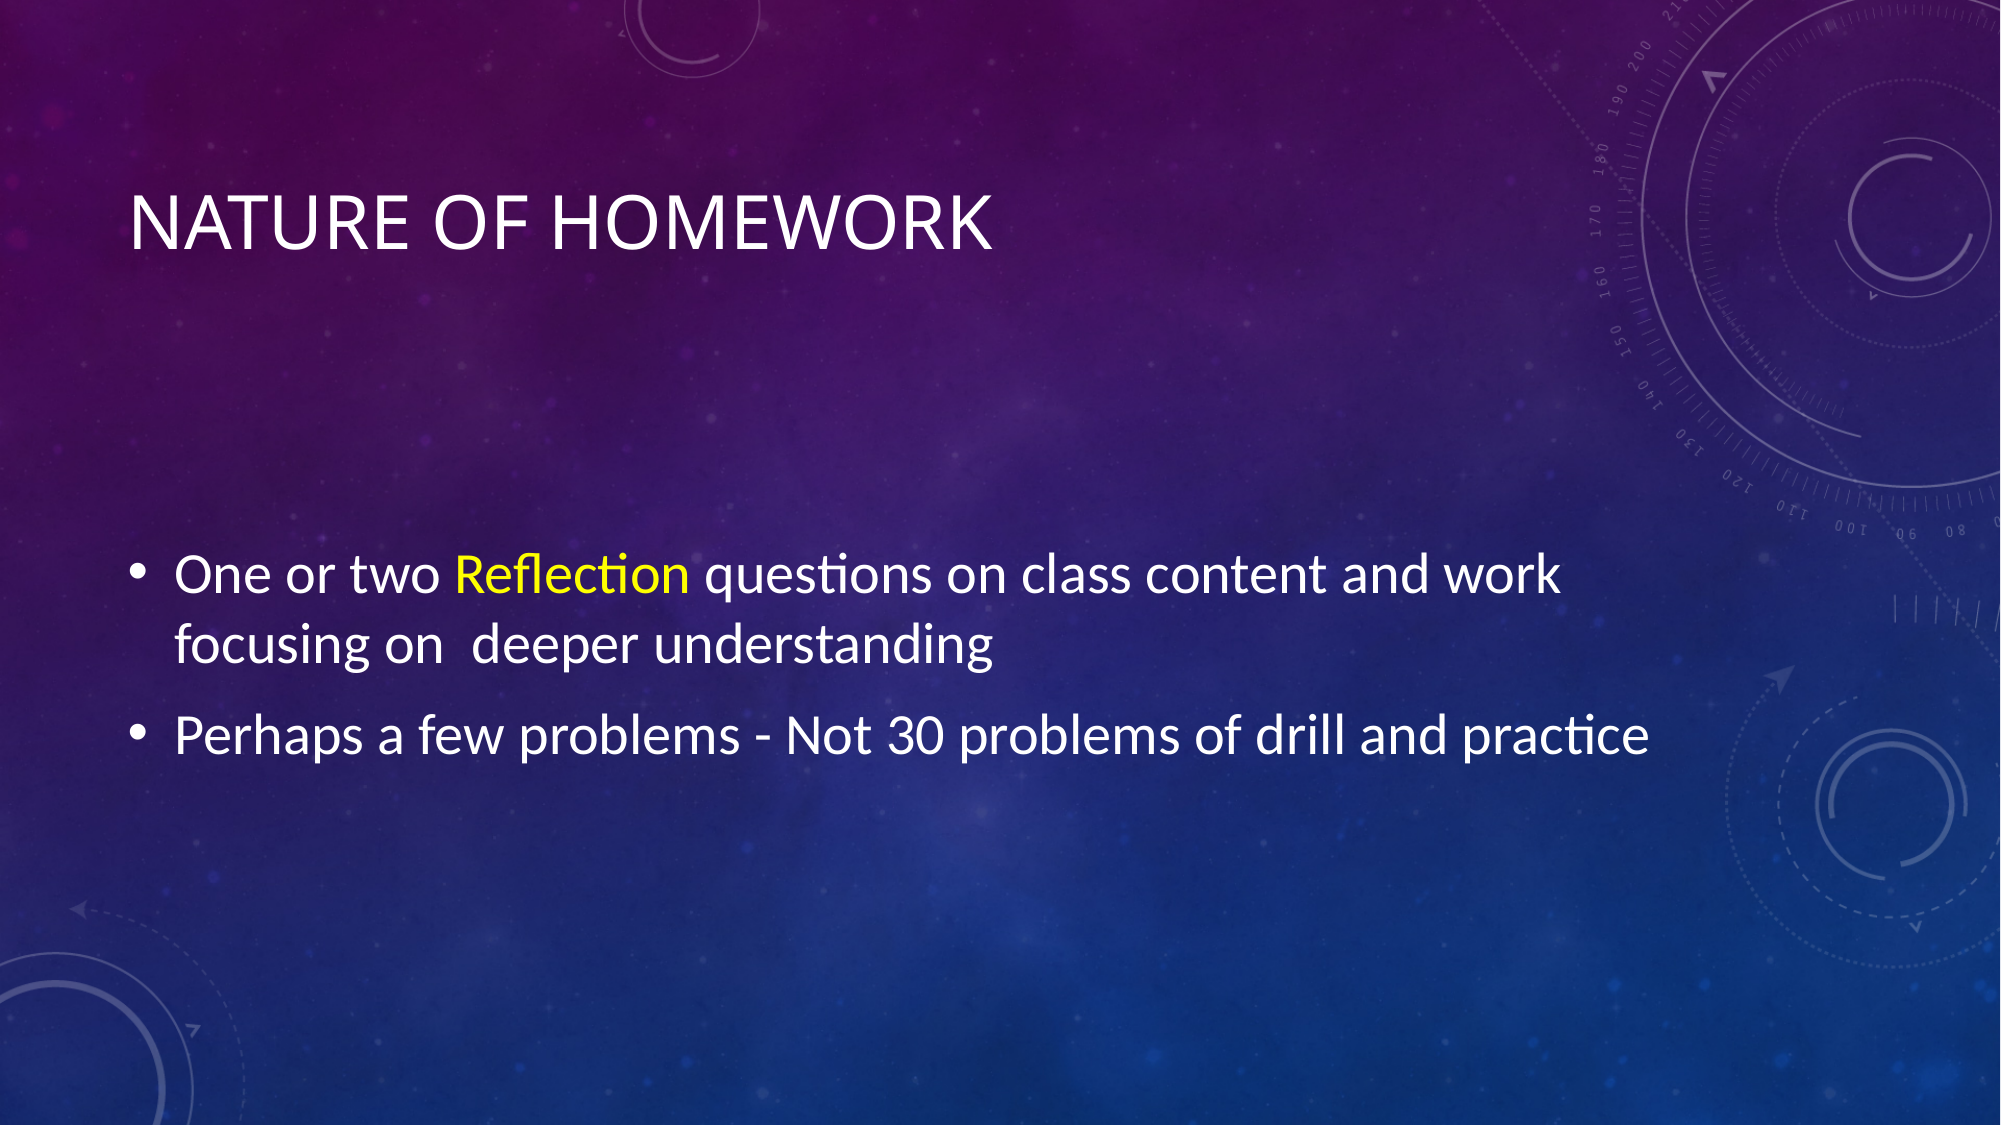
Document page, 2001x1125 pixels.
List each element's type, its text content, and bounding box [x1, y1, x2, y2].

list One or two Reflection questions on class content and work focusing on deeper understanding Perhaps a few problems - Not 30 problems of drill and practice [112, 351, 1775, 950]
title Nature of Homework [112, 99, 1775, 339]
picture [0, 0, 2001, 1125]
